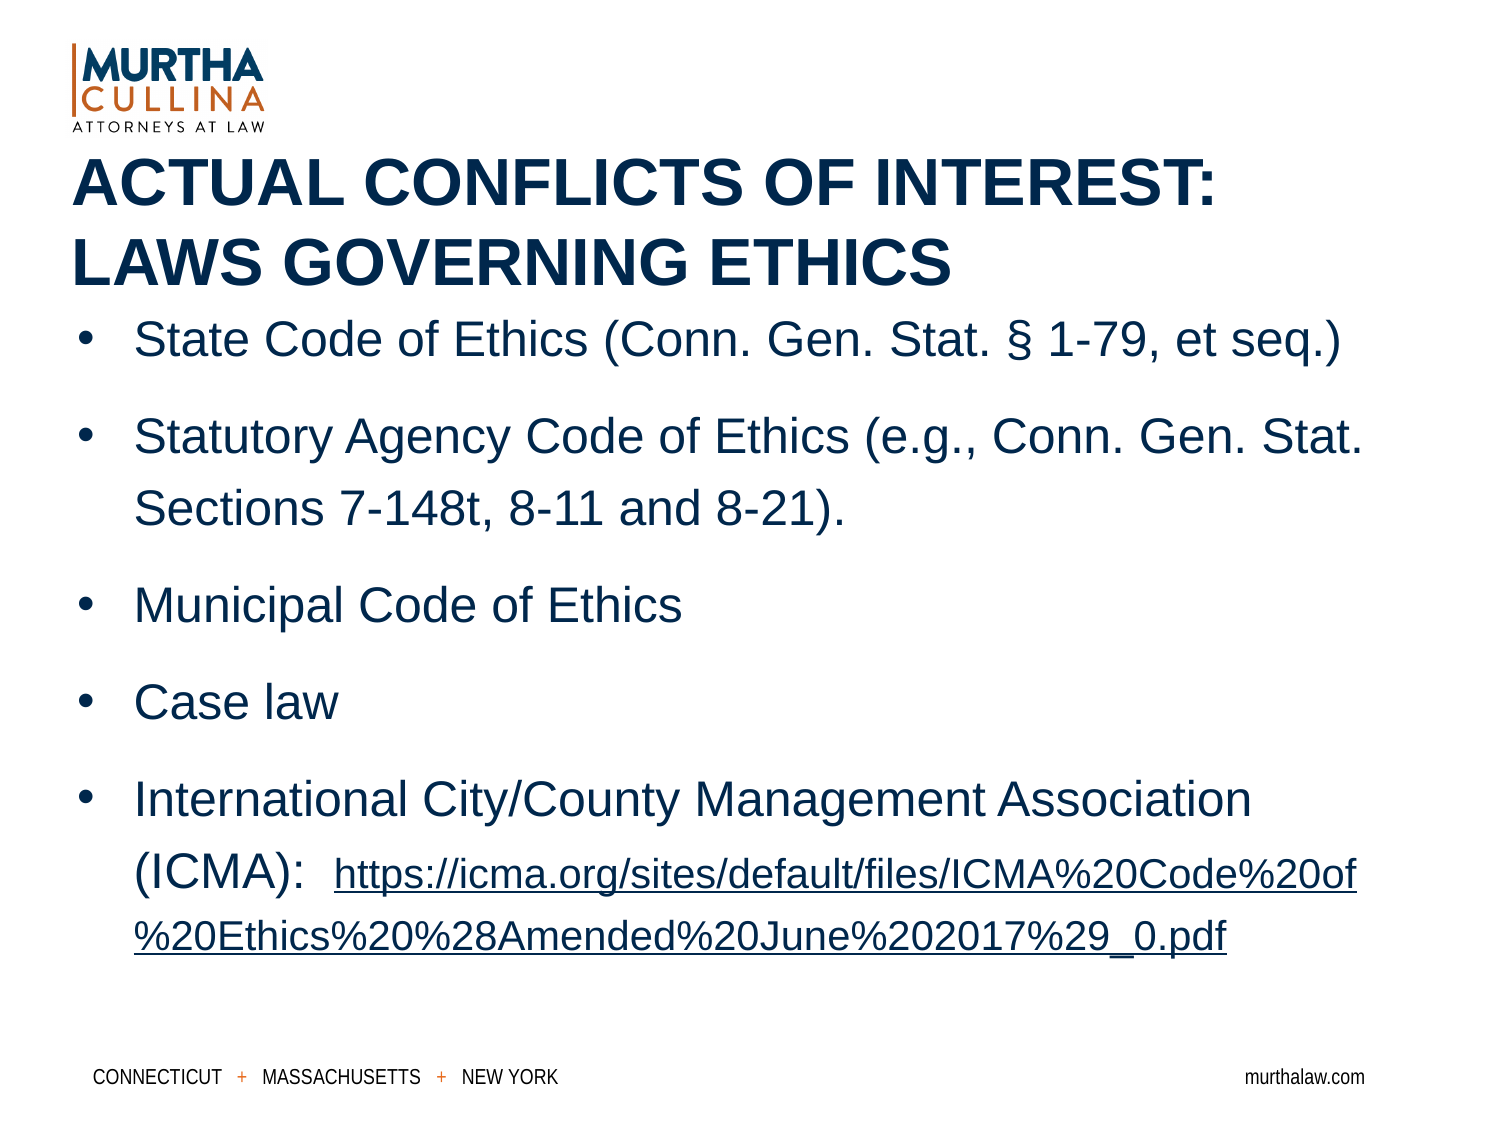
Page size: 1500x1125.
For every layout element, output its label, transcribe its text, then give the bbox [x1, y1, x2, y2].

text_box State Code of Ethics (Conn. Gen. Stat. § 1-79, et seq.) Statutory Agency Code of Ethics (e.g., Conn. Gen. Stat. Sections 7-148t, 8-11 and 8-21). Municipal Code of Ethics Case law International City/County Management Association (ICMA): https://icma.org/sites/default/files/ICMA%20Code%20of%20Ethics%20%28Amended%20June%202017%29_0.pdf [62, 287, 1413, 1060]
picture [65, 39, 268, 125]
title ACTUAL CONFLICTS OF INTEREST: LAWS GOVERNING ETHICS [56, 125, 1407, 313]
